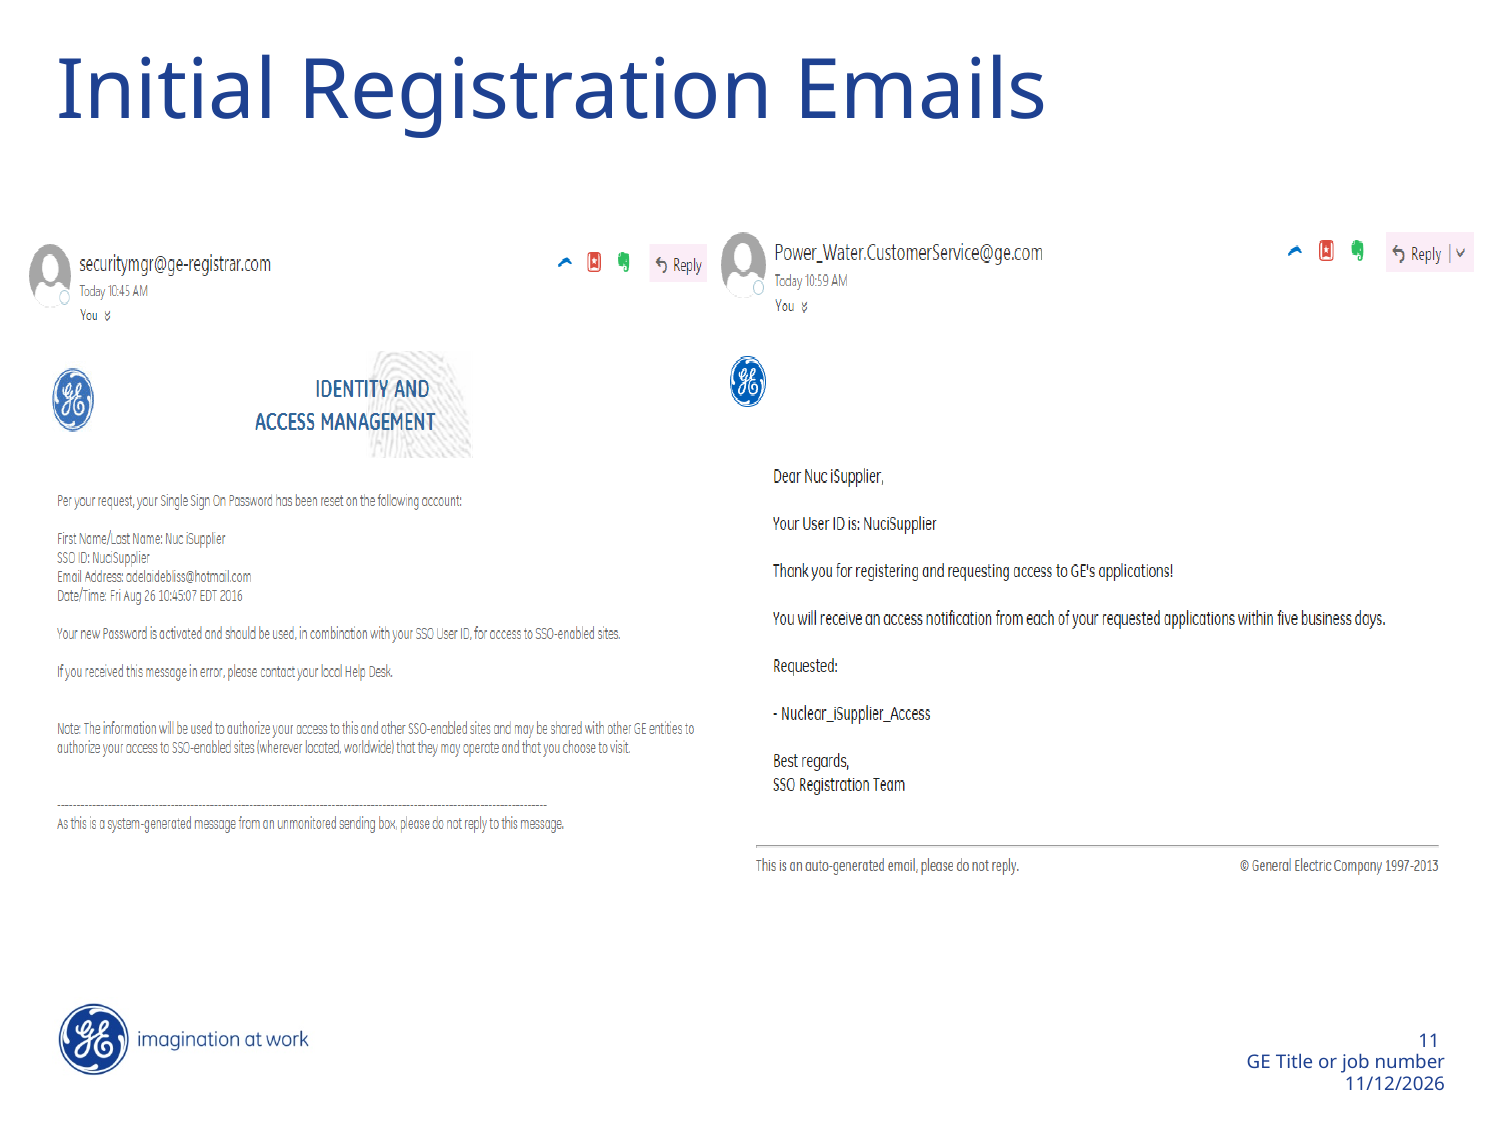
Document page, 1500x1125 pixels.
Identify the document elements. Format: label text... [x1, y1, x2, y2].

picture [714, 209, 1475, 889]
title Initial Registration Emails [56, 46, 1444, 210]
picture [52, 997, 315, 1081]
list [22, 226, 708, 889]
